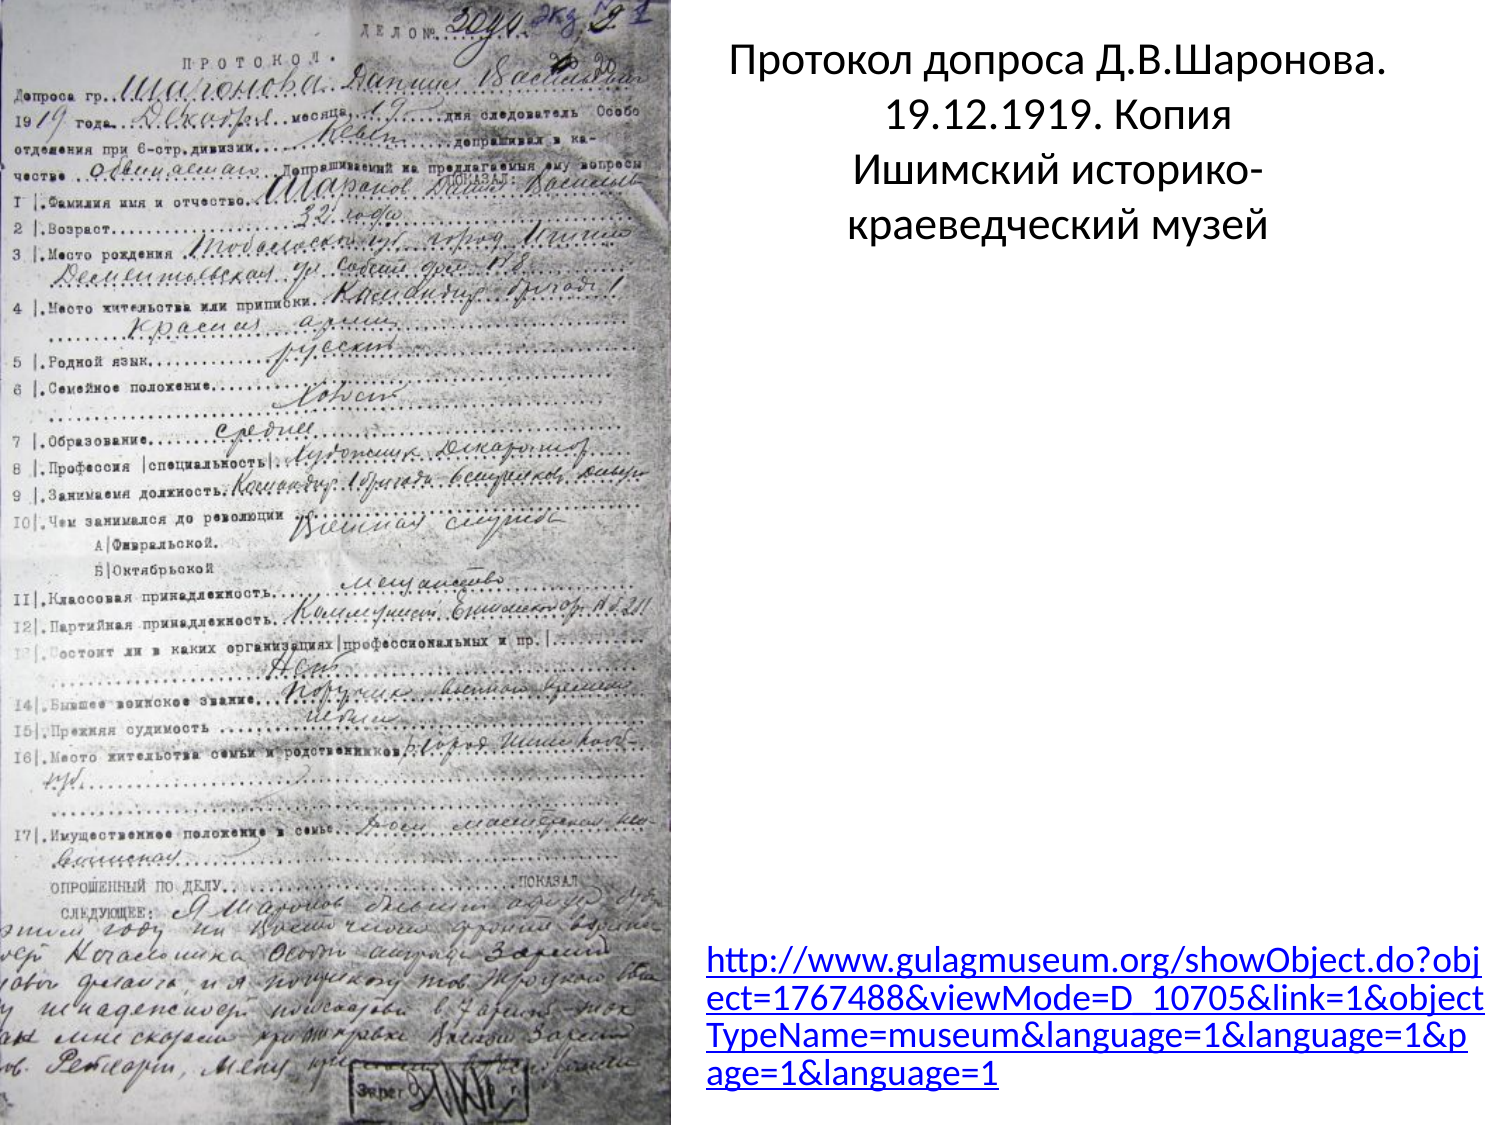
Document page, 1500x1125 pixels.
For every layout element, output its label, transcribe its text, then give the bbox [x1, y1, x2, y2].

title Протокол допроса Д.В.Шаронова. 19.12.1919. Копия Ишимский историко-краеведческий музей [691, 45, 1425, 233]
picture [0, 0, 672, 1125]
text_box http://www.gulagmuseum.org/showObject.do?object=1767488&viewMode=D_10705&link=1&objectTypeName=museum&language=1&language=1&page=1&language=1 [691, 928, 1500, 988]
